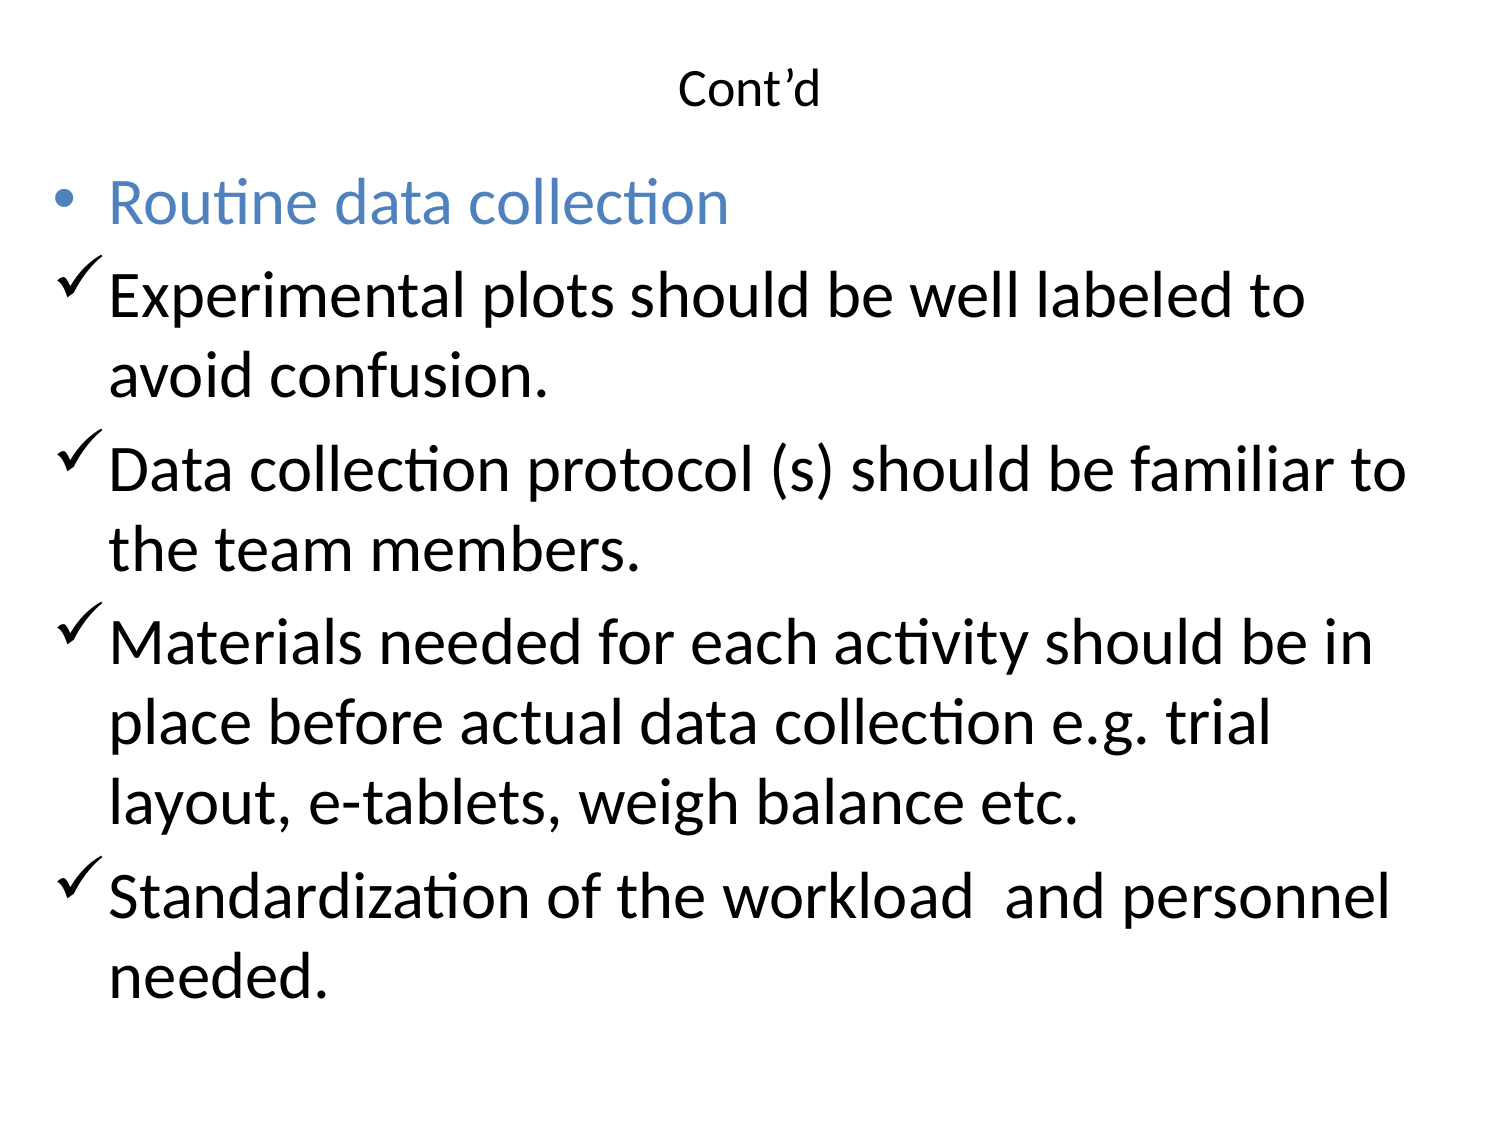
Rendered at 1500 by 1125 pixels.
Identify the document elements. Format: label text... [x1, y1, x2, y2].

title Cont’d [75, 45, 1425, 125]
list Routine data collection Experimental plots should be well labeled to avoid confusion. Data collection protocol (s) should be familiar to the team members. Materials needed for each activity should be in place before actual data collection e.g. trial layout, e-tablets, weigh balance etc. Standardization of the workload and personnel needed. [37, 149, 1475, 1075]
